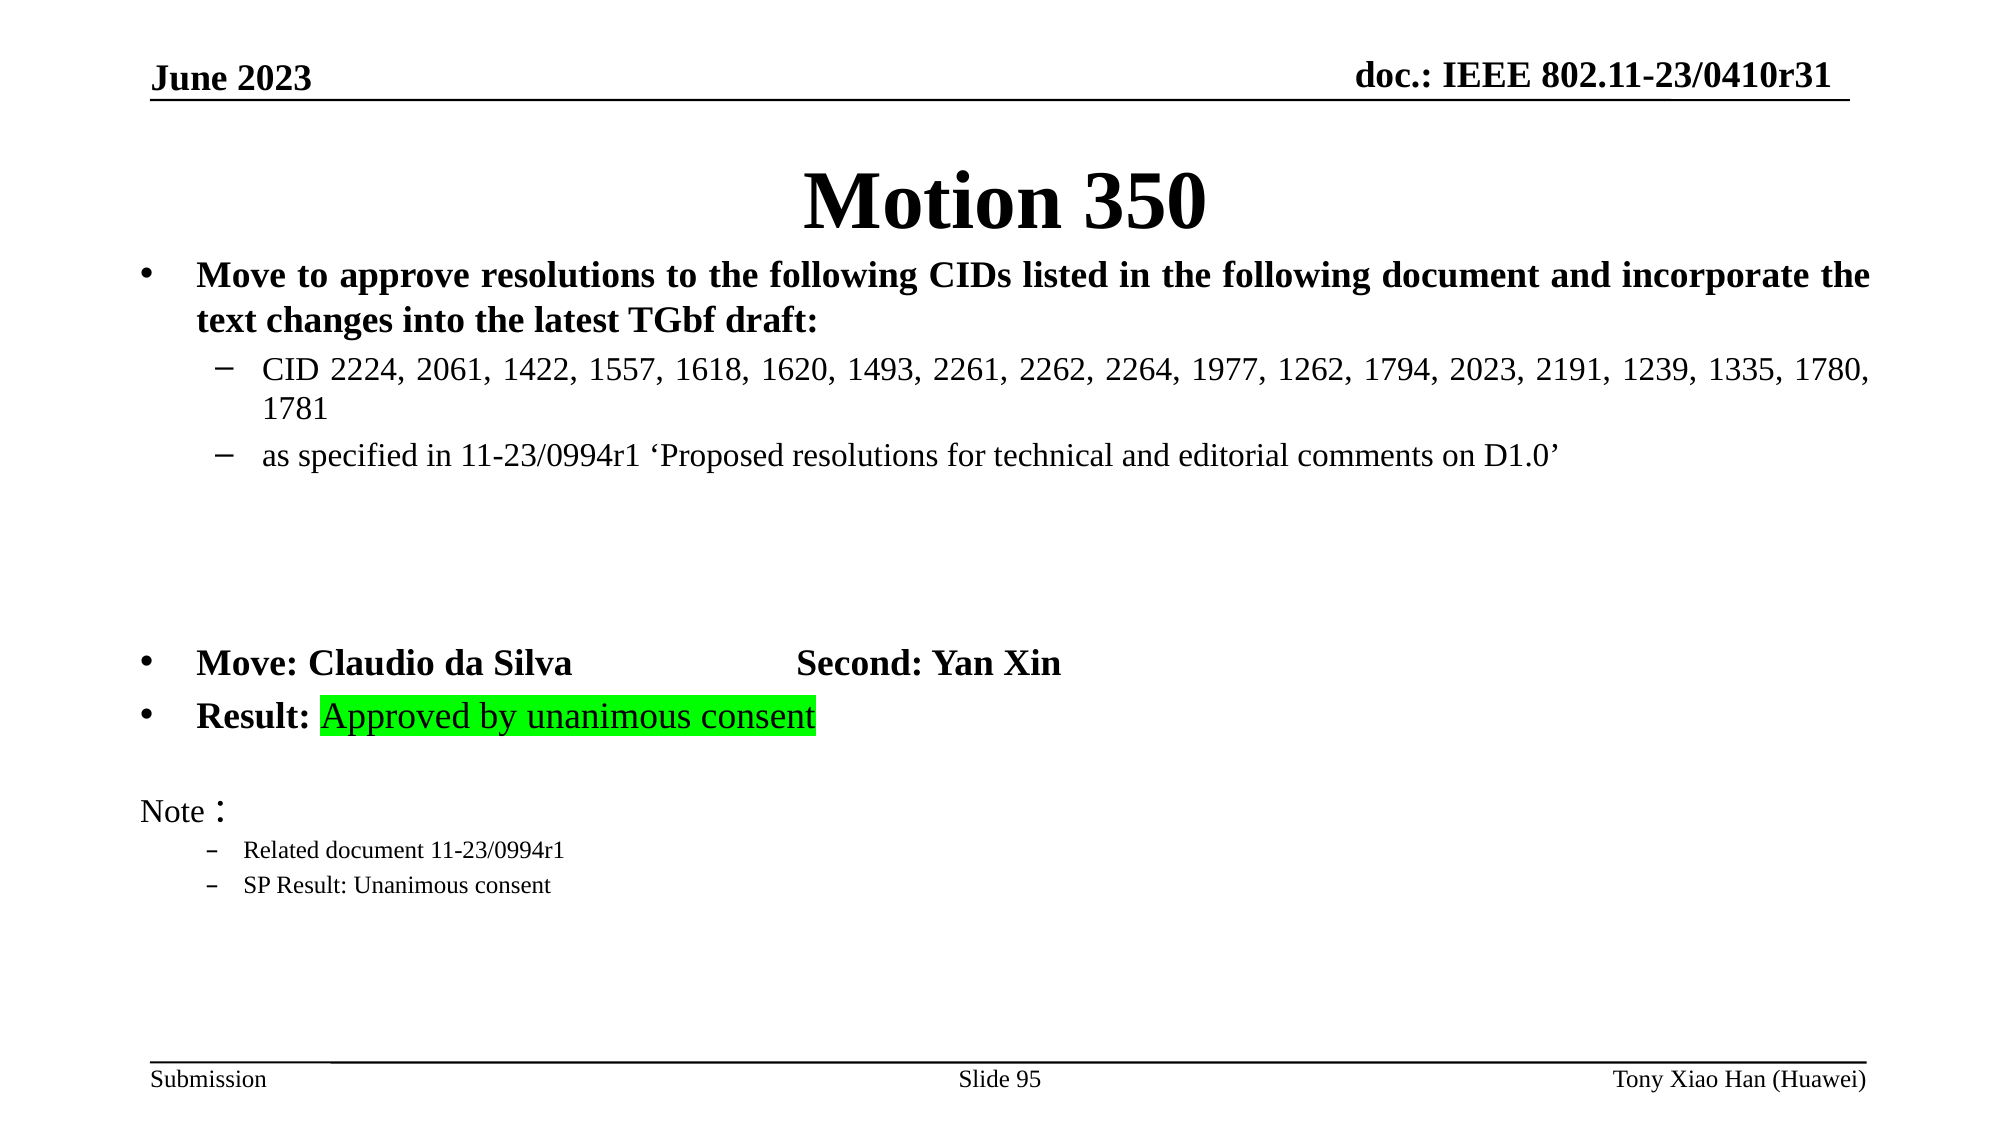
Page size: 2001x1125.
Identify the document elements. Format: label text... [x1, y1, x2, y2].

text_box Motion 350 [368, 137, 1644, 212]
text_box Move to approve resolutions to the following CIDs listed in the following document and incorporate the text changes into the latest TGbf draft: CID 2224, 2061, 1422, 1557, 1618, 1620, 1493, 2261, 2262, 2264, 1977, 1262, 1794, 2023, 2191, 1239, 1335, 1780, 1781 as specified in 11-23/0994r1 ‘Proposed resolutions for technical and editorial comments on D1.0’ Move: Claudio da Silva Second: Yan Xin Result: Approved by unanimous consent Note： Related document 11-23/0994r1 SP Result: Unanimous consent [125, 212, 1888, 900]
